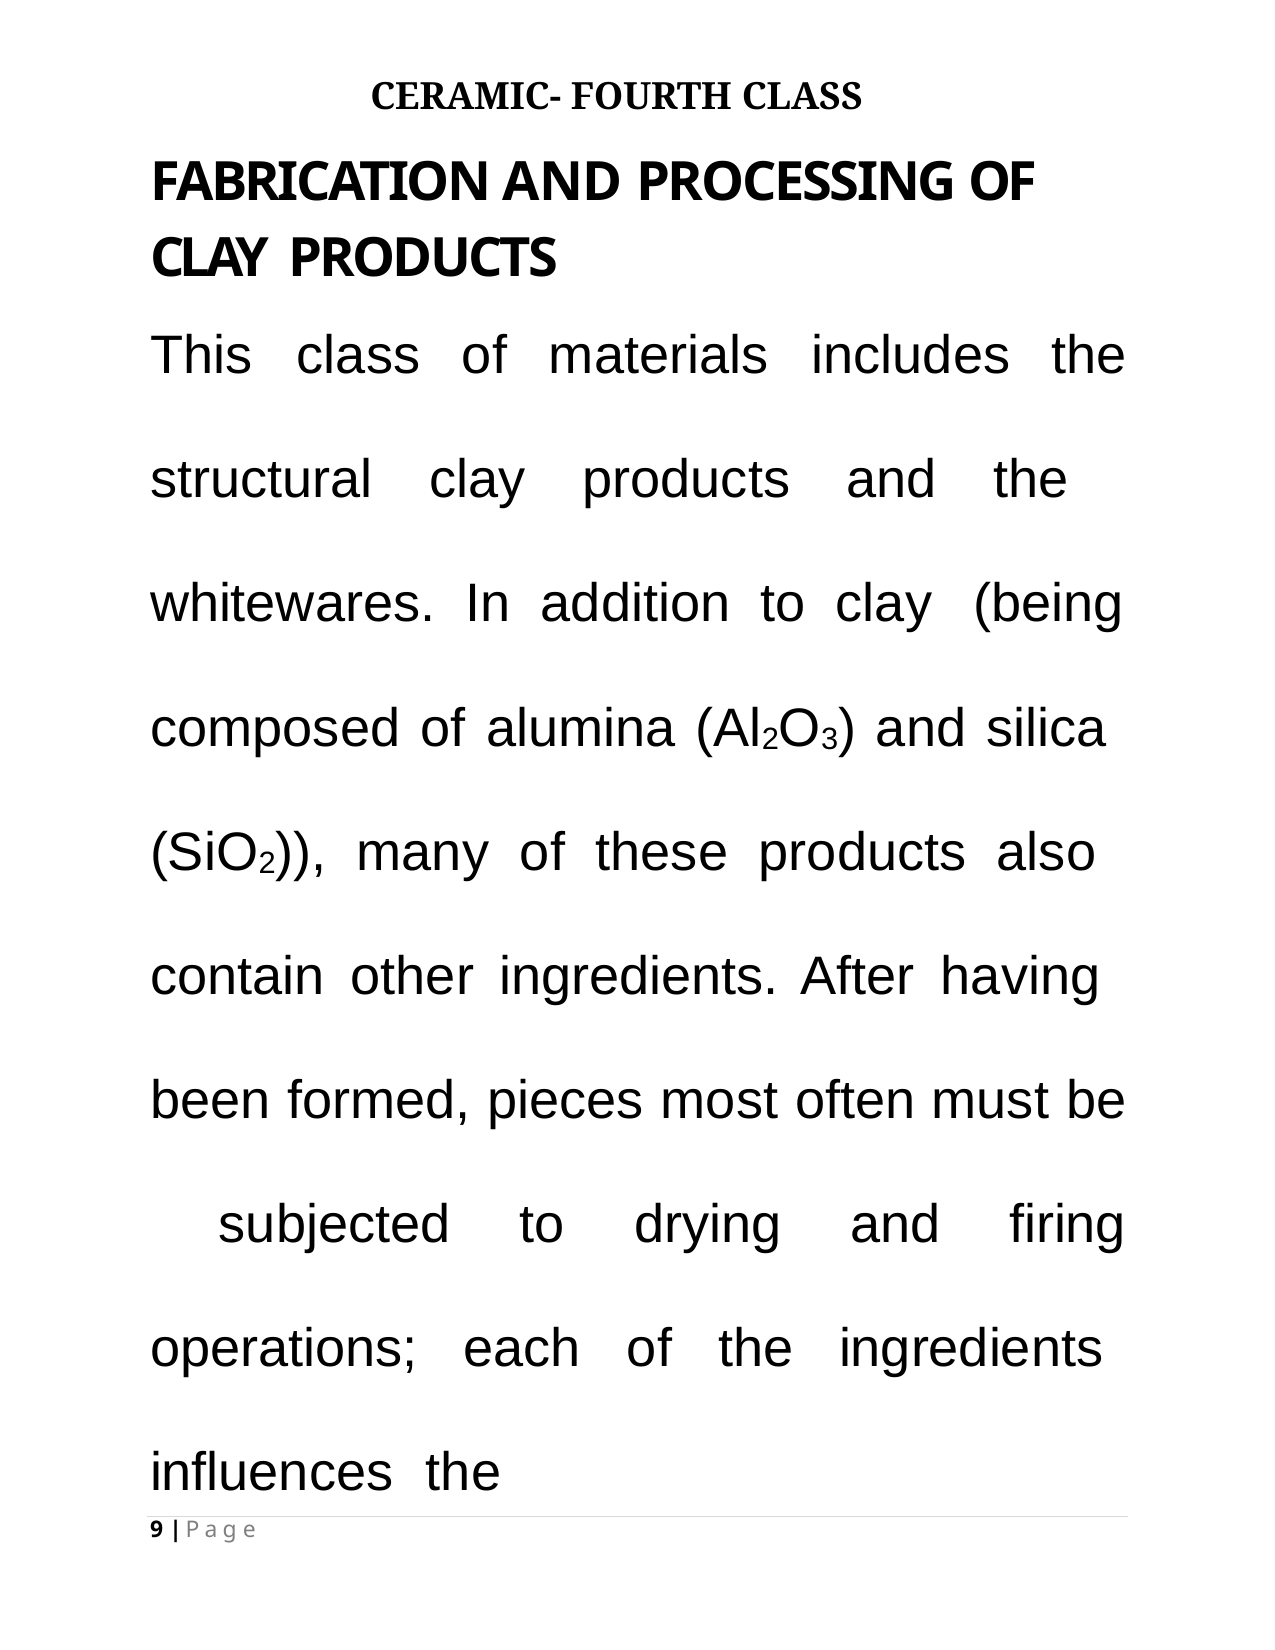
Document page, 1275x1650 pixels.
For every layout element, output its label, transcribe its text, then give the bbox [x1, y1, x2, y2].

text_box CERAMIC- FOURTH CLASS [368, 69, 907, 117]
text_box This class of materials includes the structural clay products and the whitewares. In addition to clay (being composed of alumina (Al2O3) and silica (SiO2)), many of these products also contain other ingredients. After having been formed, pieces most often must be subjected to drying and firing operations; each of the ingredients influences the [147, 317, 1128, 1502]
slide_number 9 | P a g e [145, 1521, 261, 1650]
title FABRICATION AND PROCESSING OF CLAY PRODUCTS [147, 134, 1073, 317]
